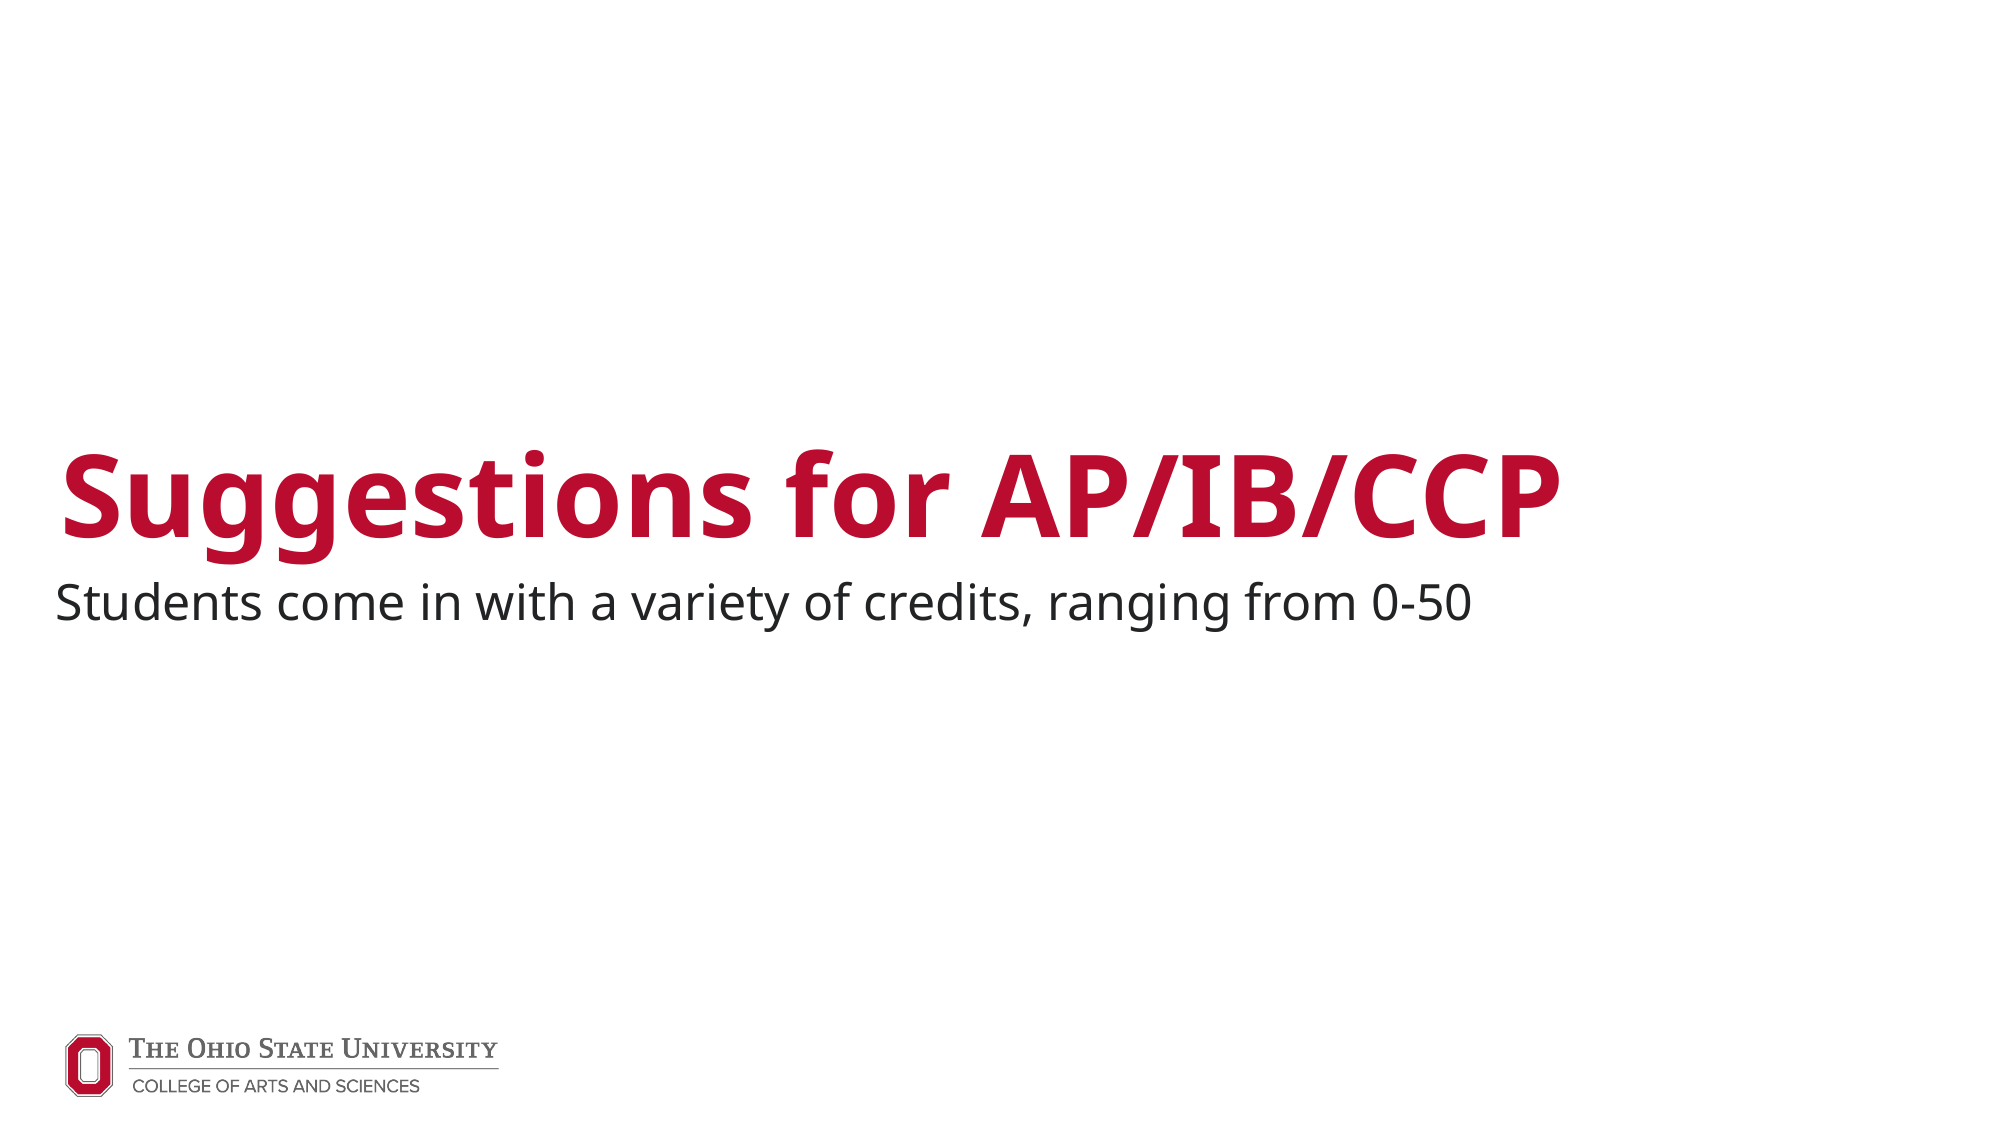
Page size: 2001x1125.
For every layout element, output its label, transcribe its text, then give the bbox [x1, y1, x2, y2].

picture [65, 1034, 499, 1097]
title Suggestions for AP/IB/CCP [0, 221, 2000, 570]
list Students come in with a variety of credits, ranging from 0-50 [40, 570, 1935, 652]
